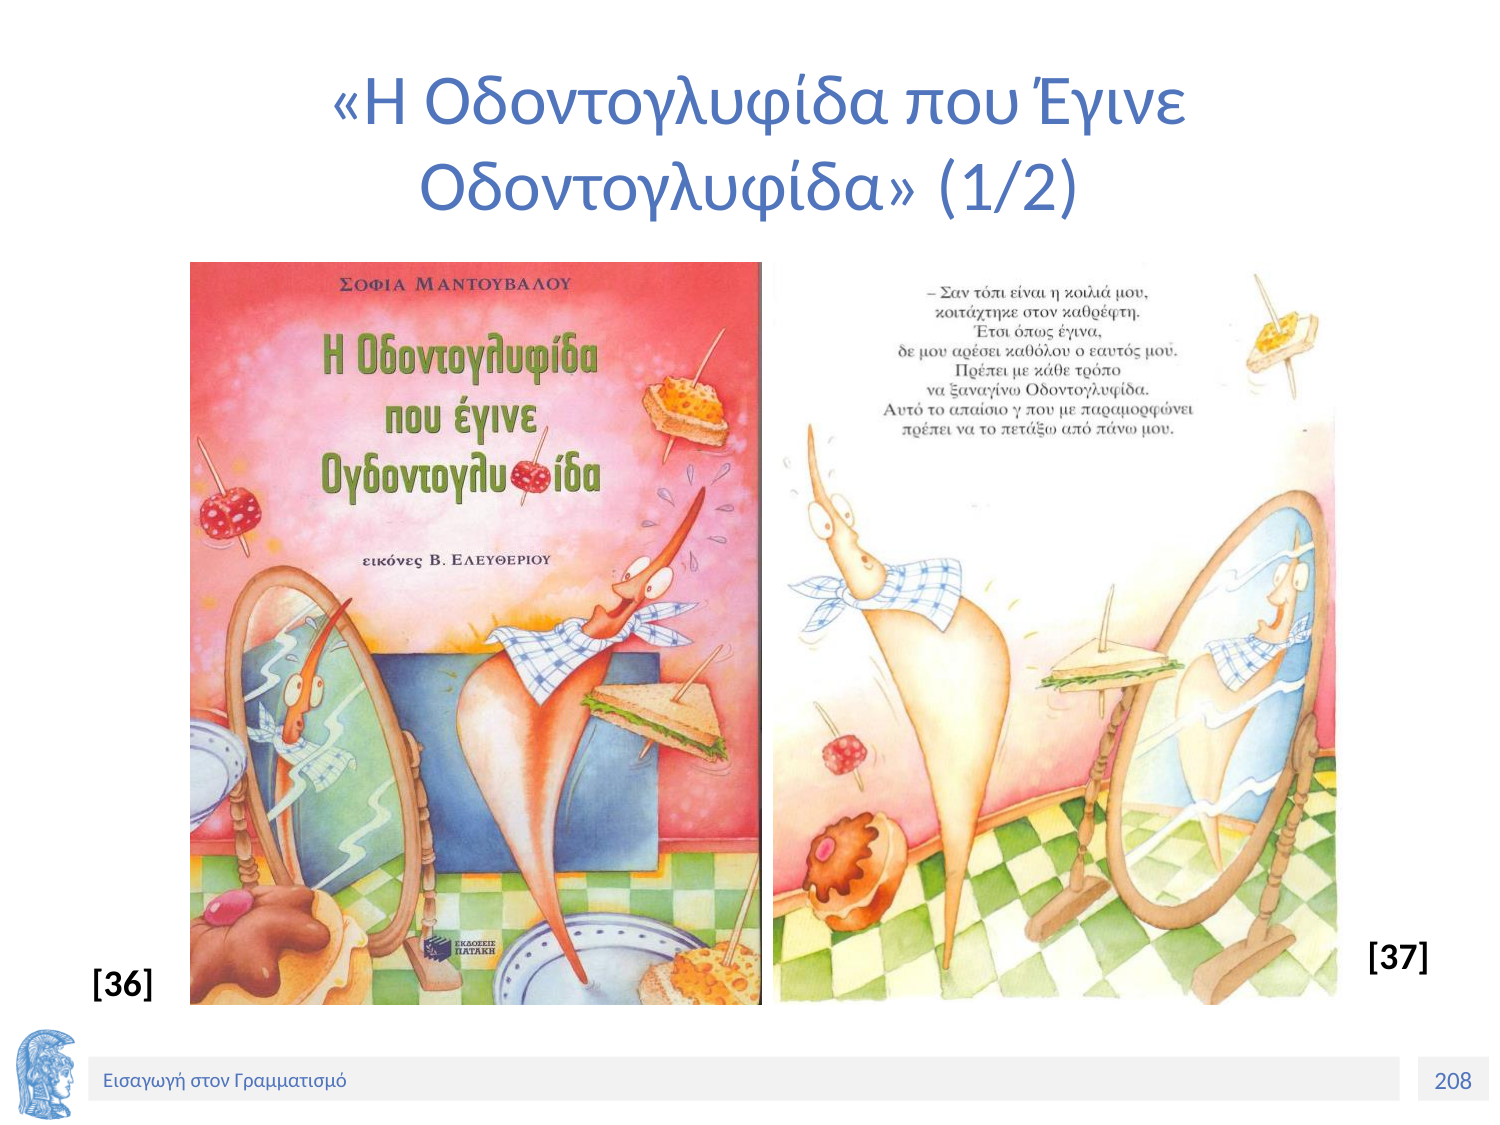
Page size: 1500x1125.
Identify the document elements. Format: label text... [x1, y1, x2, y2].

title «Η Οδοντογλυφίδα που Έγινε Οδοντογλυφίδα» (1/2) [75, 45, 1425, 233]
text_box [36] [76, 952, 178, 1012]
text_box [37] [1352, 924, 1454, 984]
picture [9, 1026, 81, 1120]
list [773, 262, 1343, 1006]
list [190, 262, 762, 1006]
